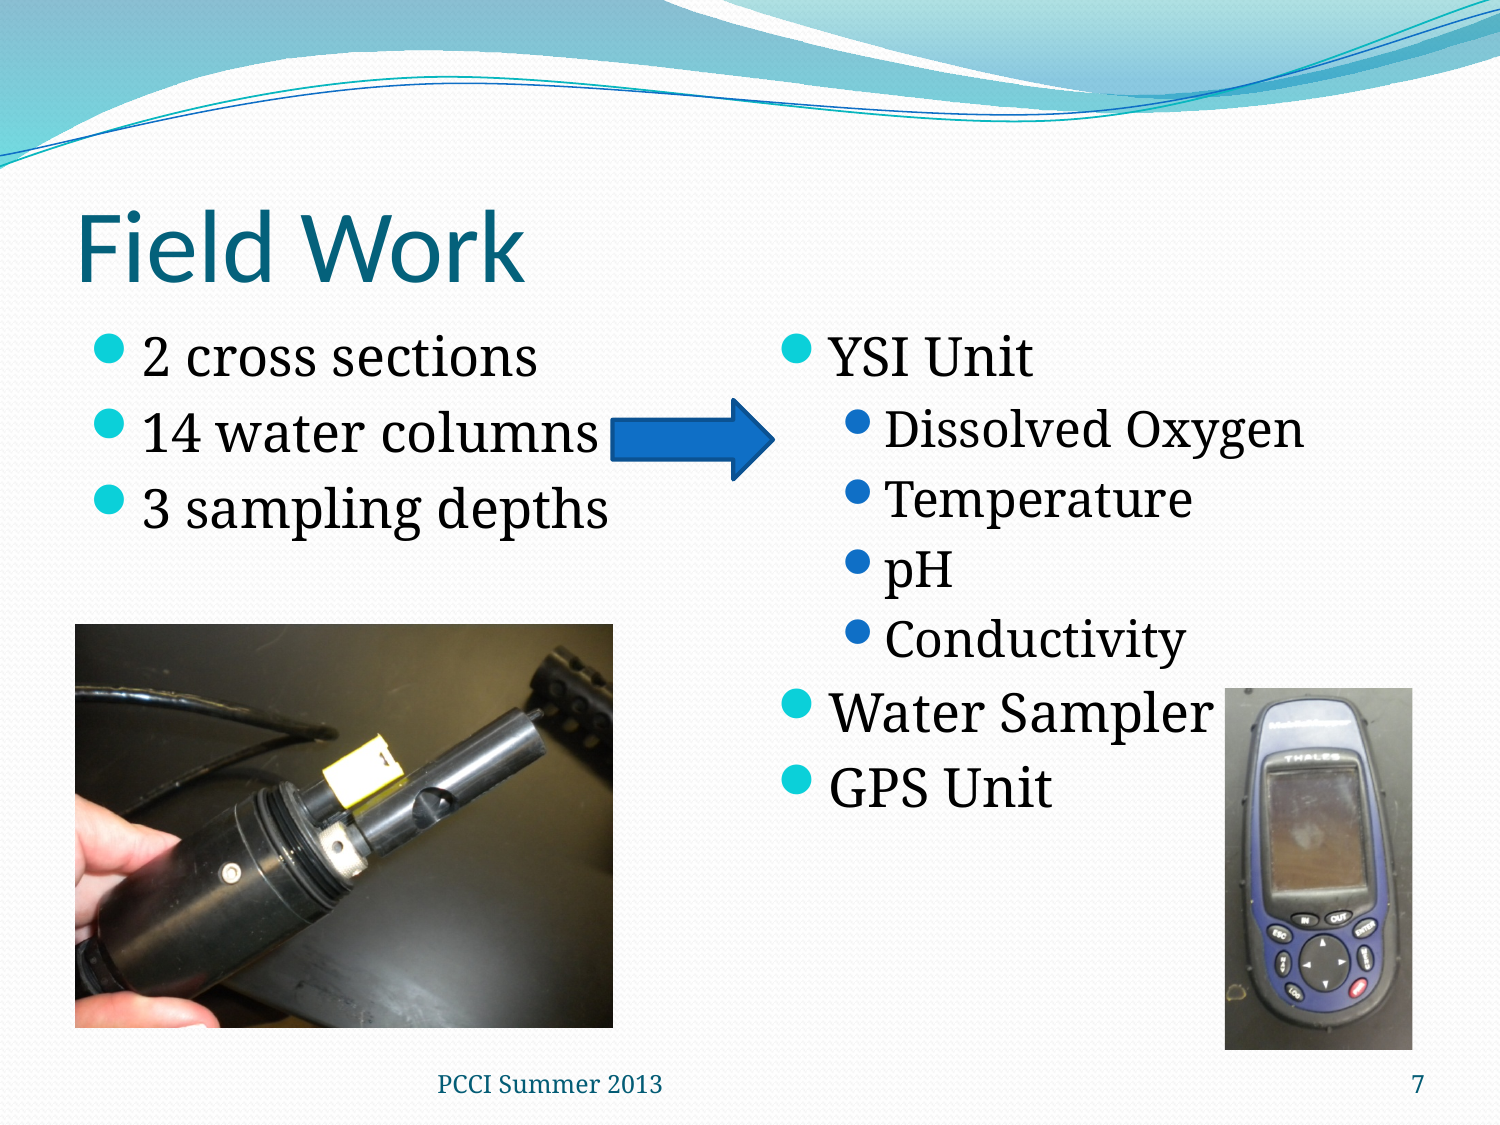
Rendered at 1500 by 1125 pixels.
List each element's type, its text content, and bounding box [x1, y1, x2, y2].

slide_number 7 [1299, 1042, 1425, 1103]
list 2 cross sections 14 water columns 3 sampling depths [75, 314, 738, 1043]
picture [74, 624, 613, 1029]
title Field Work [75, 115, 1425, 303]
picture [1224, 688, 1413, 1051]
text_box [610, 397, 776, 482]
footer PCCI Summer 2013 [437, 1042, 988, 1103]
list YSI Unit Dissolved Oxygen Temperature pH Conductivity Water Sampler GPS Unit [762, 314, 1425, 1043]
